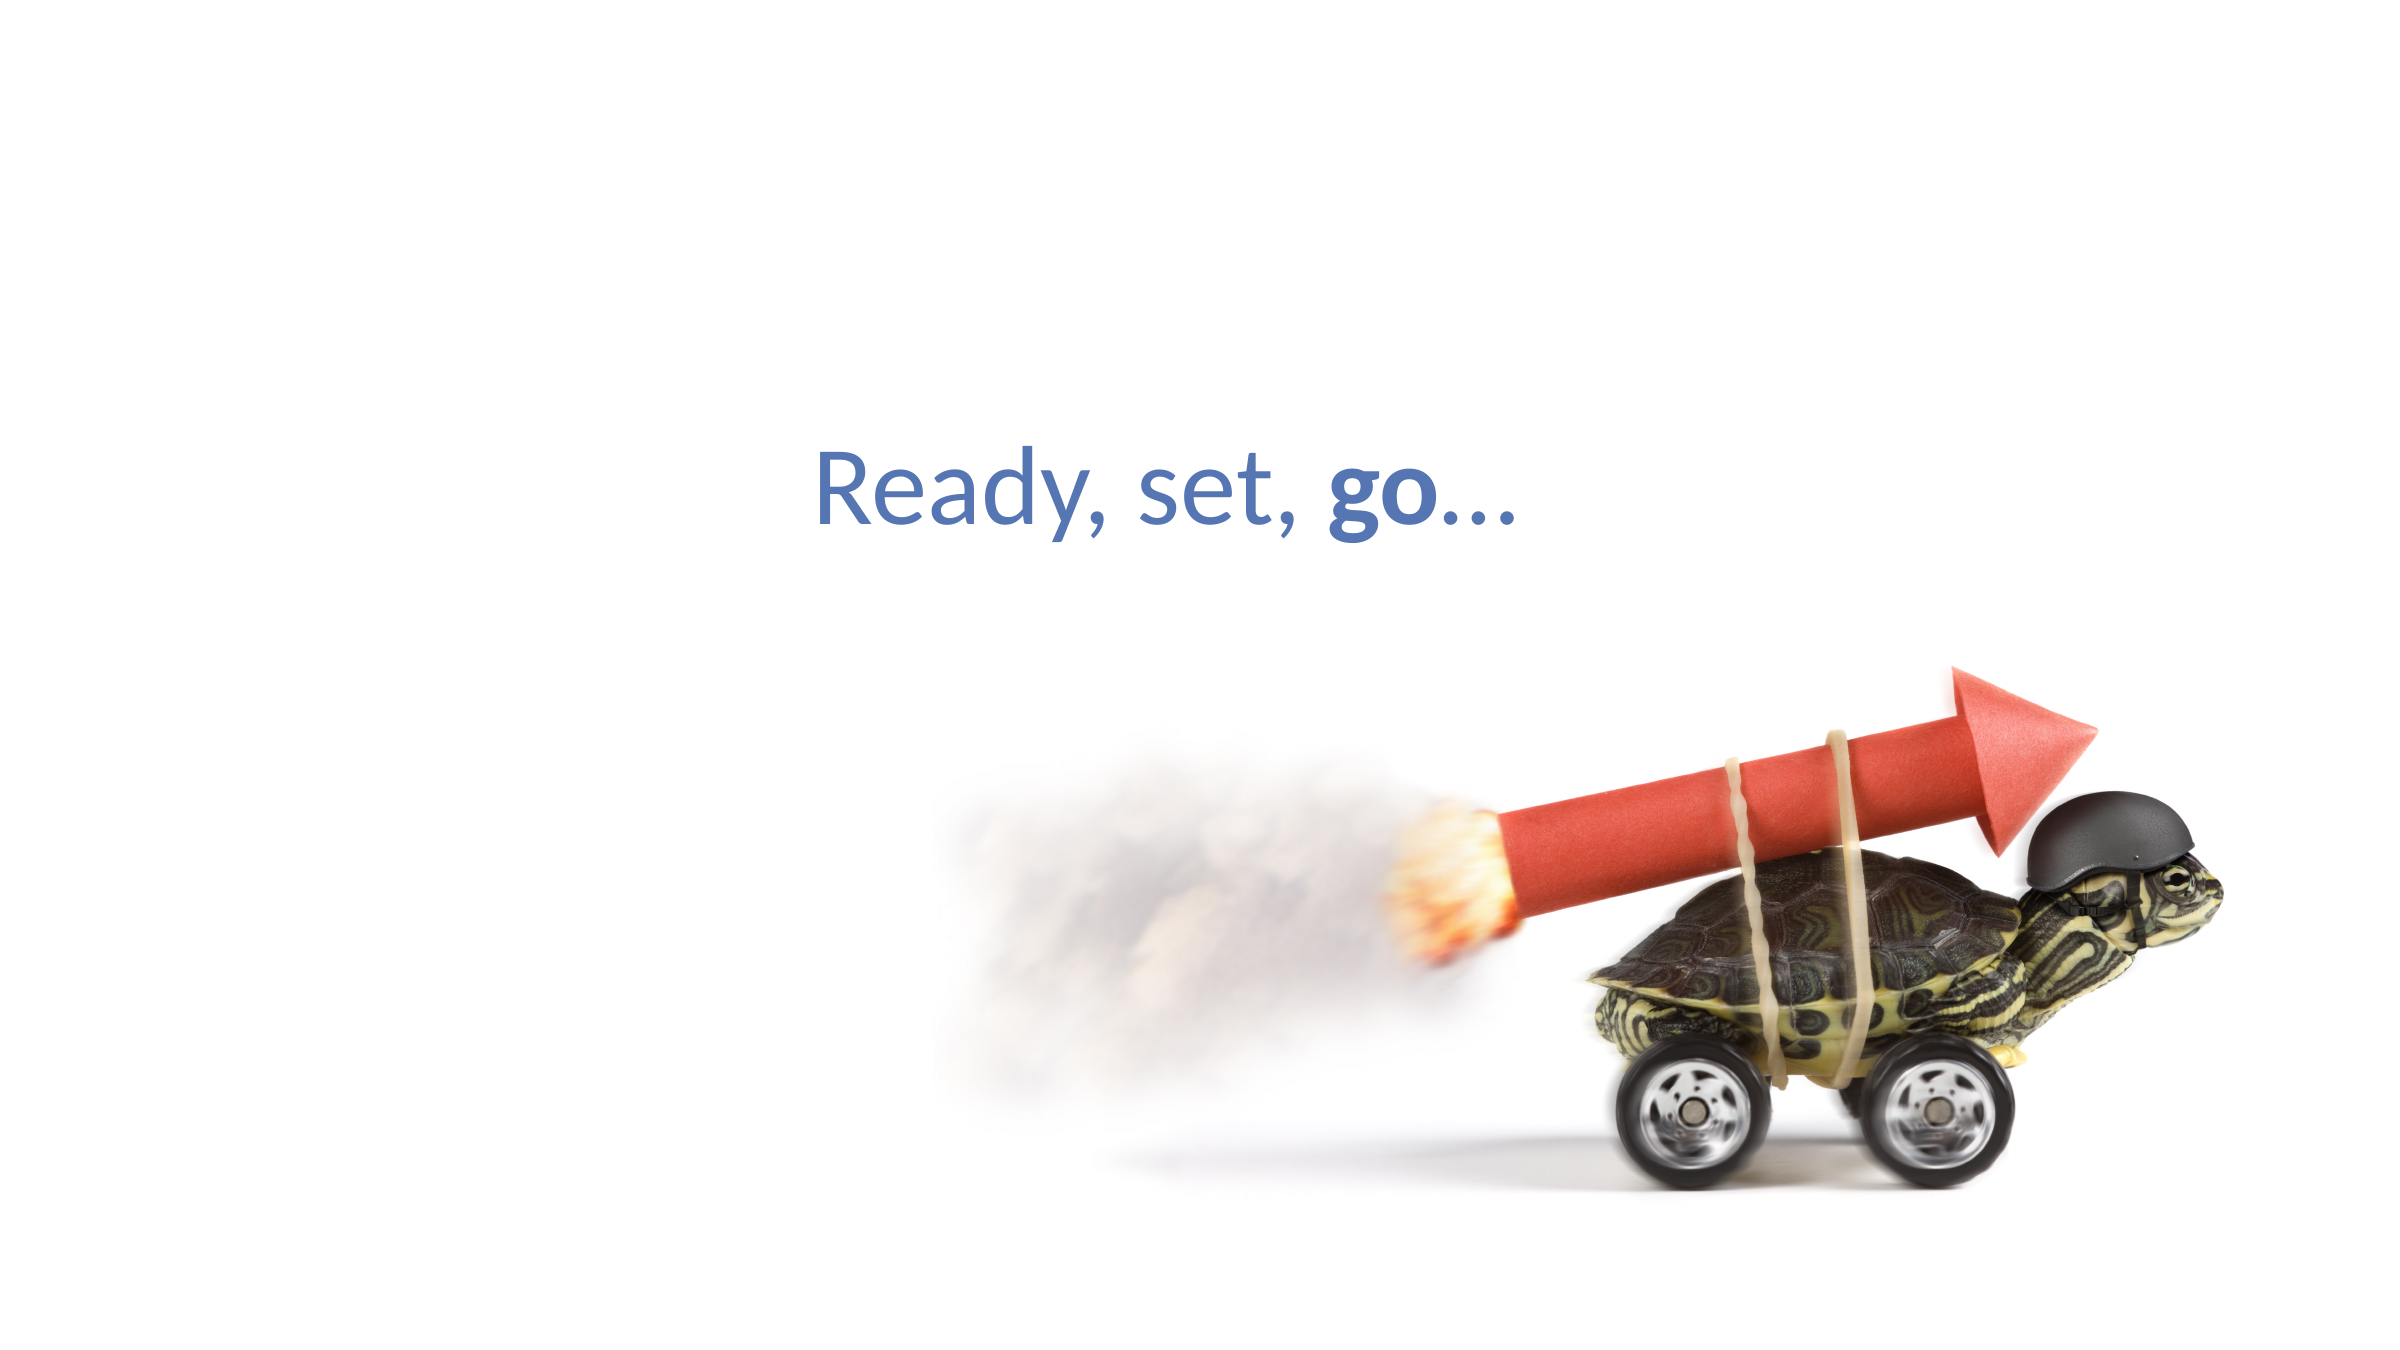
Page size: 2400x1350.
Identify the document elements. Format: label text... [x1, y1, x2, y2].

picture [930, 616, 2292, 1325]
text_box Ready, set, go… [80, 404, 2250, 617]
